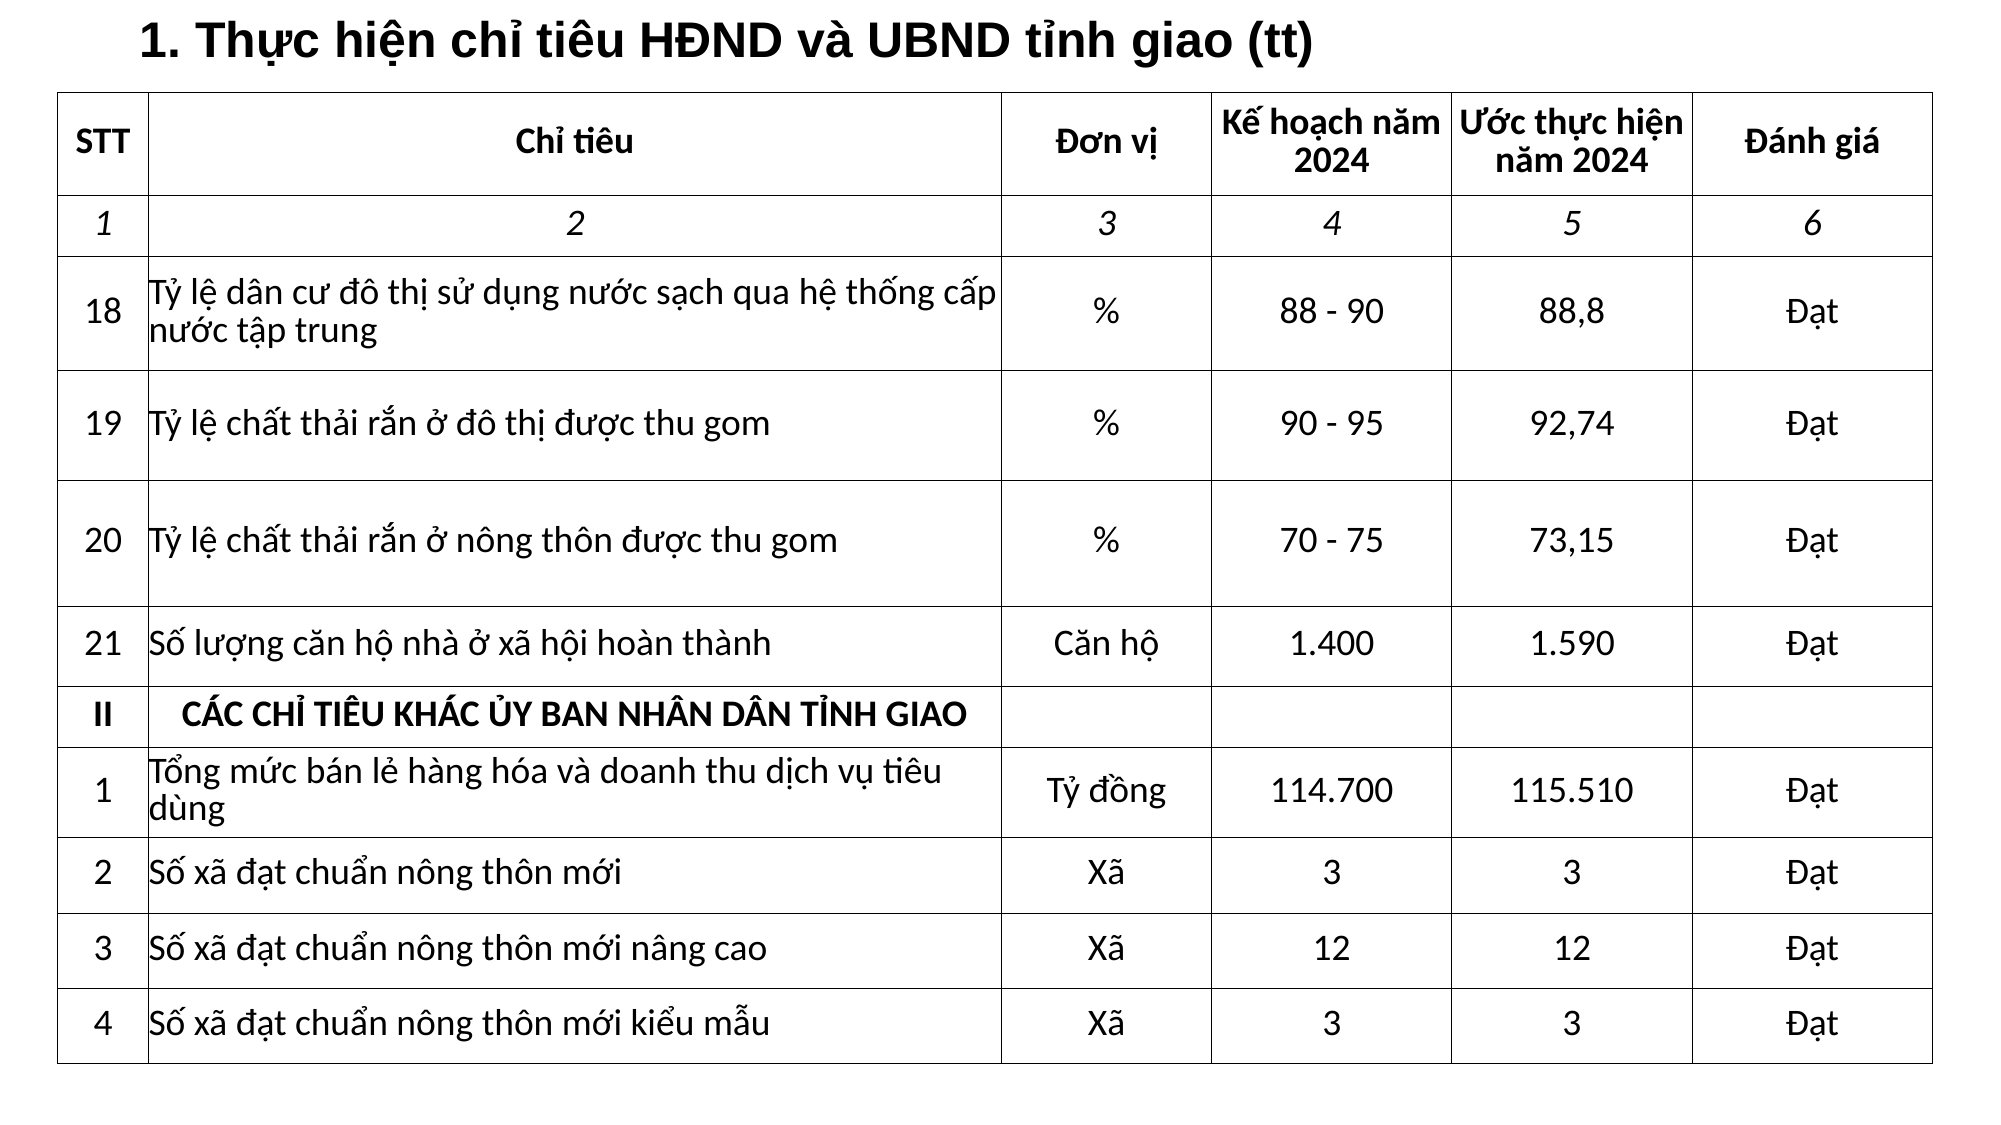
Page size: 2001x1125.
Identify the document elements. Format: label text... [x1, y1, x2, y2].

table_cell 1.590 [1452, 607, 1692, 686]
table_header Chỉ tiêu [149, 93, 1001, 195]
table_cell % [1002, 257, 1211, 370]
table_header Kế hoạch năm 2024 [1212, 93, 1451, 195]
table_cell 1 [58, 196, 148, 256]
table_cell 88 - 90 [1212, 257, 1451, 370]
table_cell 18 [58, 257, 148, 370]
table_cell Đạt [1693, 257, 1932, 370]
table_cell Tỷ lệ chất thải rắn ở đô thị được thu gom [149, 371, 1001, 480]
table_cell Đạt [1693, 989, 1932, 1063]
text_box 1. Thực hiện chỉ tiêu HĐND và UBND tỉnh giao (tt) [124, 0, 1541, 75]
table_cell Đạt [1693, 838, 1932, 913]
table_cell 73,15 [1452, 481, 1692, 606]
table_cell 20 [58, 481, 148, 606]
table_cell 3 [1002, 196, 1211, 256]
table_header Đánh giá [1693, 93, 1932, 195]
table_cell II [58, 687, 148, 747]
table_cell Xã [1002, 989, 1211, 1063]
table_cell Đạt [1693, 914, 1932, 988]
table_cell 12 [1452, 914, 1692, 988]
table_cell Số xã đạt chuẩn nông thôn mới kiểu mẫu [149, 989, 1001, 1063]
table_cell Căn hộ [1002, 607, 1211, 686]
table_cell 5 [1452, 196, 1692, 256]
table_cell Số lượng căn hộ nhà ở xã hội hoàn thành [149, 607, 1001, 686]
table_cell % [1002, 481, 1211, 606]
table_cell 2 [149, 196, 1001, 256]
table_cell Số xã đạt chuẩn nông thôn mới [149, 838, 1001, 913]
table_cell 70 - 75 [1212, 481, 1451, 606]
table_cell Đạt [1693, 371, 1932, 480]
table_cell % [1002, 371, 1211, 480]
table_cell Đạt [1693, 607, 1932, 686]
table_cell 2 [58, 838, 148, 913]
table_header Đơn vị [1002, 93, 1211, 195]
table_cell 115.510 [1452, 748, 1692, 837]
table_cell 88,8 [1452, 257, 1692, 370]
table_cell 3 [1212, 838, 1451, 913]
table_cell 92,74 [1452, 371, 1692, 480]
table_cell Số xã đạt chuẩn nông thôn mới nâng cao [149, 914, 1001, 988]
text_box [0, 0, 1876, 145]
table_cell 12 [1212, 914, 1451, 988]
table_cell 1 [58, 748, 148, 837]
table_cell 1.400 [1212, 607, 1451, 686]
table_cell 19 [58, 371, 148, 480]
table_cell 4 [58, 989, 148, 1063]
table_cell Xã [1002, 914, 1211, 988]
table_cell 6 [1693, 196, 1932, 256]
table_cell Đạt [1693, 748, 1932, 837]
table_cell Tỷ lệ dân cư đô thị sử dụng nước sạch qua hệ thống cấp nước tập trung [149, 257, 1001, 370]
table_cell 3 [1452, 838, 1692, 913]
table_cell [1452, 687, 1692, 747]
table_cell 90 - 95 [1212, 371, 1451, 480]
table_cell Tỷ lệ chất thải rắn ở nông thôn được thu gom [149, 481, 1001, 606]
table_cell [1002, 687, 1211, 747]
table_cell CÁC CHỈ TIÊU KHÁC ỦY BAN NHÂN DÂN TỈNH GIAO [149, 687, 1001, 747]
table_cell 3 [58, 914, 148, 988]
table_cell 4 [1212, 196, 1451, 256]
table_cell 3 [1212, 989, 1451, 1063]
table_header STT [58, 93, 148, 195]
table_cell Tỷ đồng [1002, 748, 1211, 837]
table_cell Đạt [1693, 481, 1932, 606]
table_cell [1212, 687, 1451, 747]
table_header Ước thực hiện năm 2024 [1452, 93, 1692, 195]
table_cell Tổng mức bán lẻ hàng hóa và doanh thu dịch vụ tiêu dùng [149, 748, 1001, 837]
table_cell 114.700 [1212, 748, 1451, 837]
table_cell Xã [1002, 838, 1211, 913]
table_cell 21 [58, 607, 148, 686]
table_cell [1693, 687, 1932, 747]
table_cell 3 [1452, 989, 1692, 1063]
